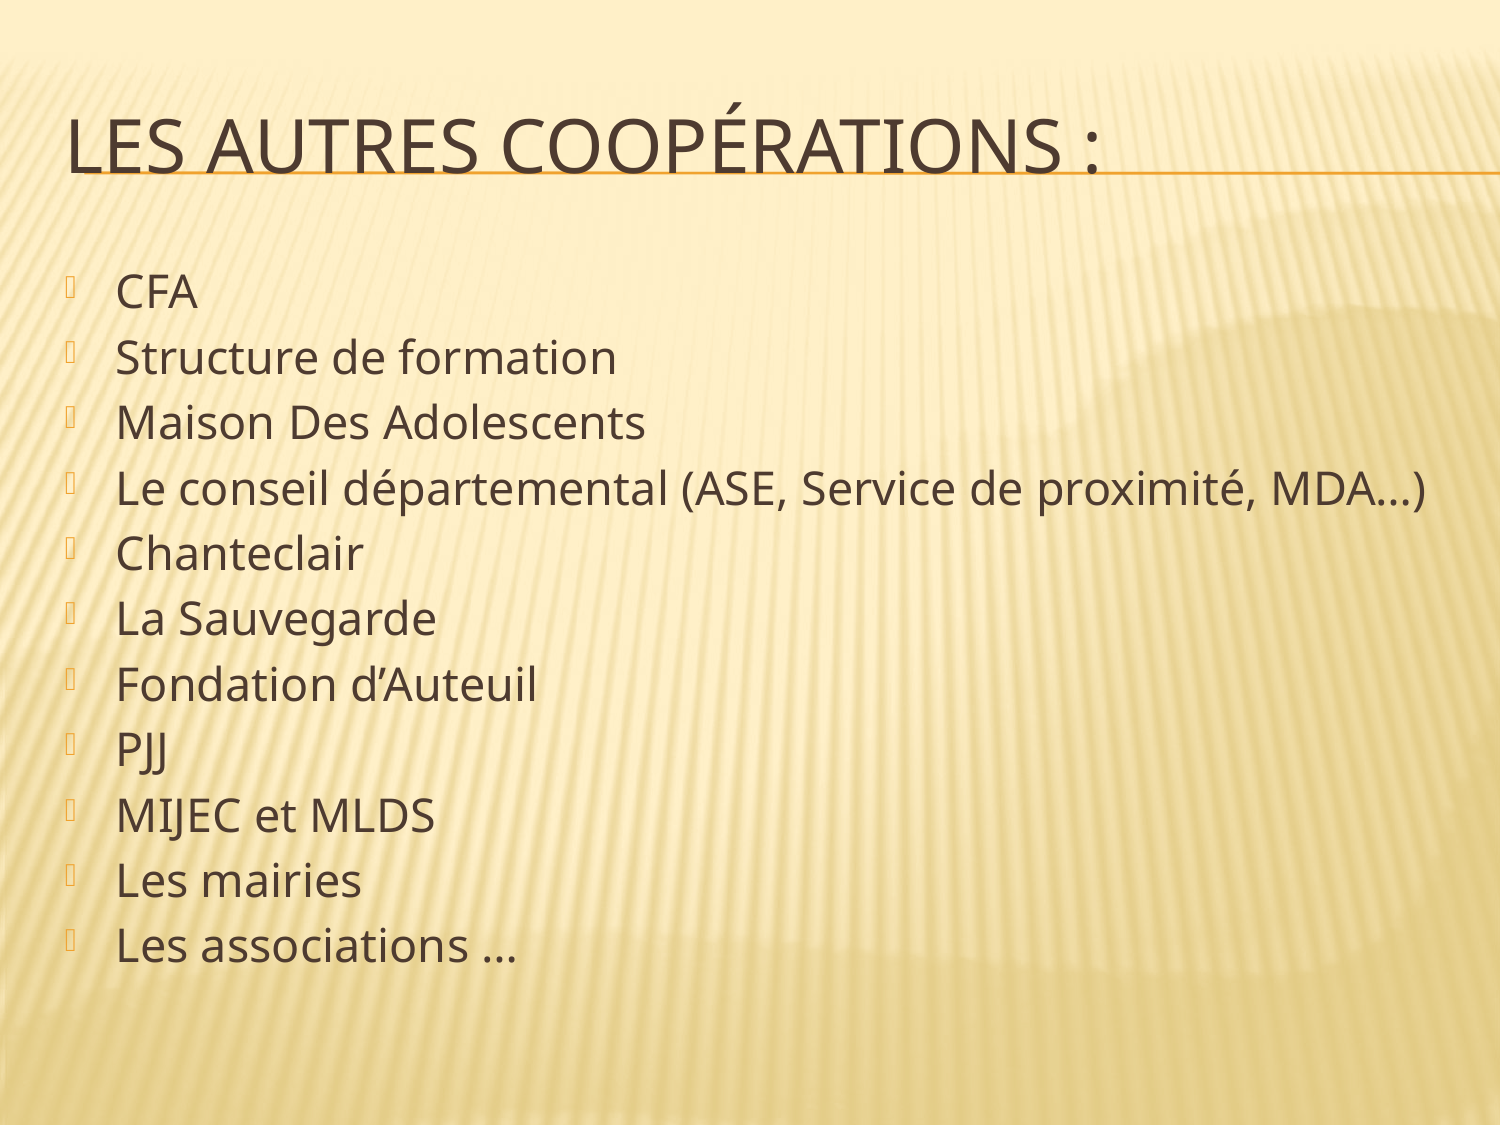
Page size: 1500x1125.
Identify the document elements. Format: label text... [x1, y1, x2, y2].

list CFA Structure de formation Maison Des Adolescents Le conseil départemental (ASE, Service de proximité, MDA…) Chanteclair La Sauvegarde Fondation d’Auteuil PJJ MIJEC et MLDS Les mairies Les associations … [50, 254, 1475, 998]
title Les autres coopérations : [50, 75, 1475, 213]
